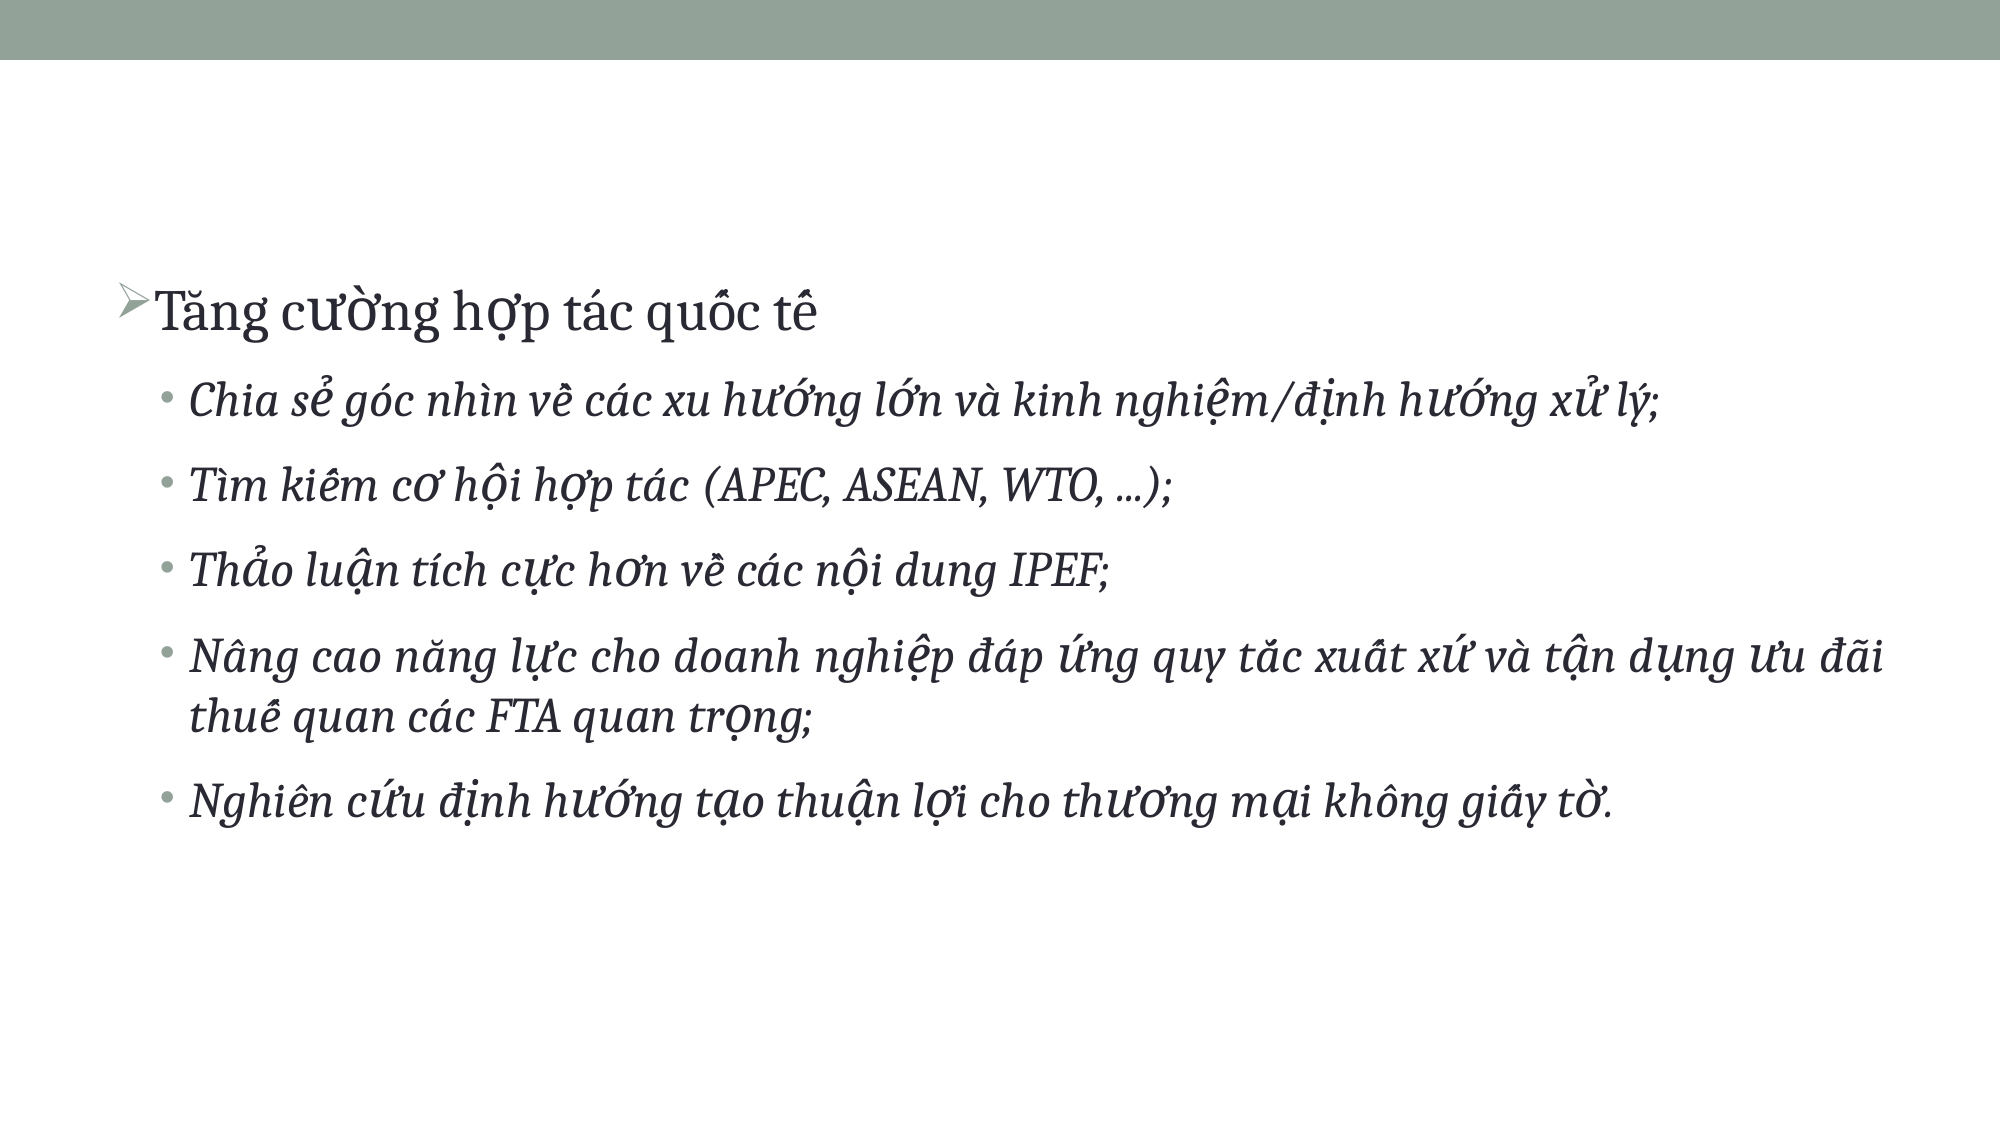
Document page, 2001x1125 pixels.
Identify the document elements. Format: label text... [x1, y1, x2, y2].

list Tăng cường hợp tác quốc tế Chia sẻ góc nhìn về các xu hướng lớn và kinh nghiệm/định hướng xử lý; Tìm kiếm cơ hội hợp tác (APEC, ASEAN, WTO, ...); Thảo luận tích cực hơn về các nội dung IPEF; Nâng cao năng lực cho doanh nghiệp đáp ứng quy tắc xuất xứ và tận dụng ưu đãi thuế quan các FTA quan trọng; Nghiên cứu định hướng tạo thuận lợi cho thương mại không giấy tờ. [99, 264, 1900, 1065]
